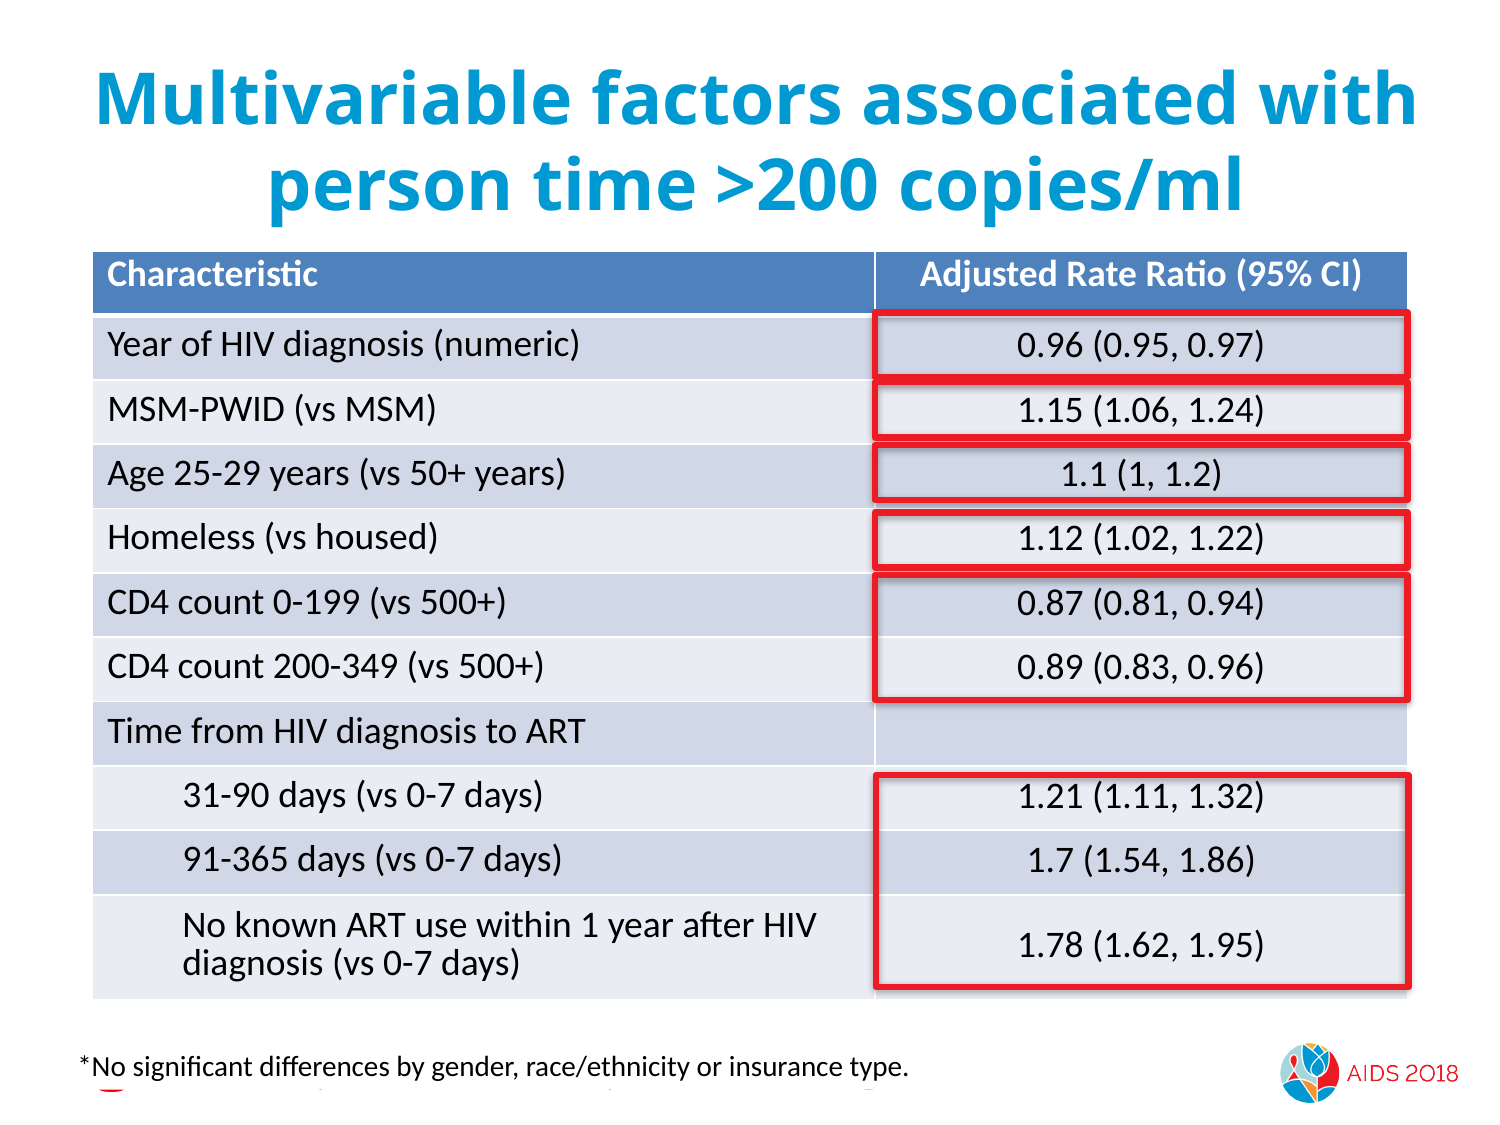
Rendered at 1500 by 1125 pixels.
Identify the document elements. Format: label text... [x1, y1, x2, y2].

text_box [874, 574, 1408, 701]
table_cell Age 25-29 years (vs 50+ years) [93, 445, 874, 508]
table_cell [876, 709, 1407, 765]
text_box [874, 382, 1408, 438]
picture [1280, 1043, 1458, 1103]
table_cell Year of HIV diagnosis (numeric) [93, 318, 869, 379]
title Multivariable factors associated with person time >200 copies/ml [12, 45, 1500, 233]
table_cell 1.21 (1.11, 1.32) [876, 767, 1407, 773]
table_cell No known ART use within 1 year after HIV diagnosis (vs 0-7 days) [93, 896, 874, 999]
table_cell 31-90 days (vs 0-7 days) [93, 767, 874, 829]
picture [92, 1090, 148, 1100]
table_header Adjusted Rate Ratio (95% CI) [876, 252, 1407, 311]
text_box *No significant differences by gender, race/ethnicity or insurance type. [62, 1040, 1163, 1090]
table_header Characteristic [93, 252, 874, 313]
table_cell MSM-PWID (vs MSM) [93, 381, 871, 443]
table_cell CD4 count 0-199 (vs 500+) [93, 574, 871, 636]
table_cell CD4 count 200-349 (vs 500+) [93, 638, 869, 701]
table_cell 91-365 days (vs 0-7 days) [93, 831, 870, 894]
text_box [875, 774, 1409, 988]
table_cell Homeless (vs housed) [93, 509, 874, 572]
text_box [874, 512, 1408, 568]
text_box [874, 312, 1408, 378]
text_box [874, 444, 1408, 501]
table_cell Time from HIV diagnosis to ART [93, 702, 874, 765]
